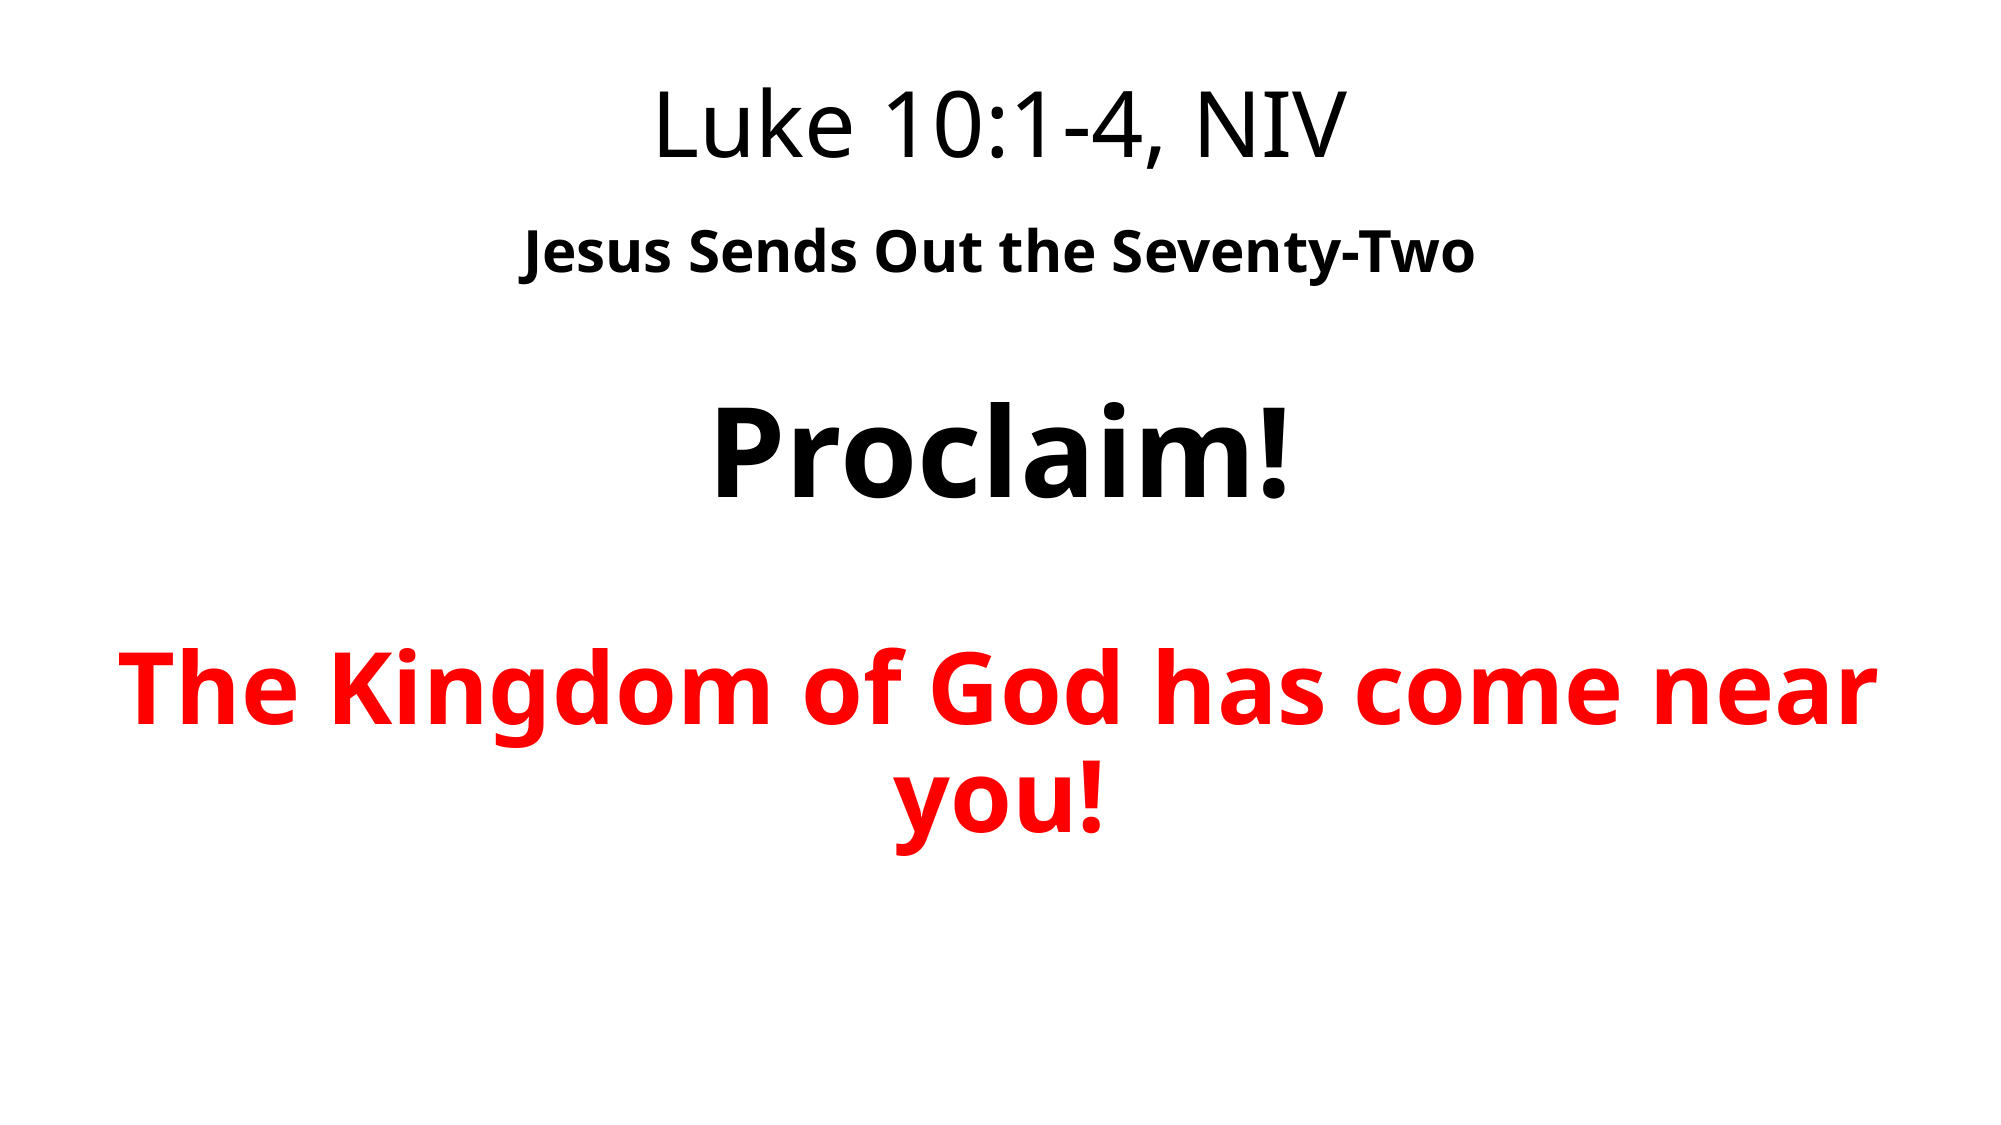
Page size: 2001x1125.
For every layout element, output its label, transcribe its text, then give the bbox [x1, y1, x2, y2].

list Jesus Sends Out the Seventy-Two Proclaim! The Kingdom of God has come near you! [0, 214, 2000, 992]
title Luke 10:1-4, NIV [137, 59, 1863, 197]
